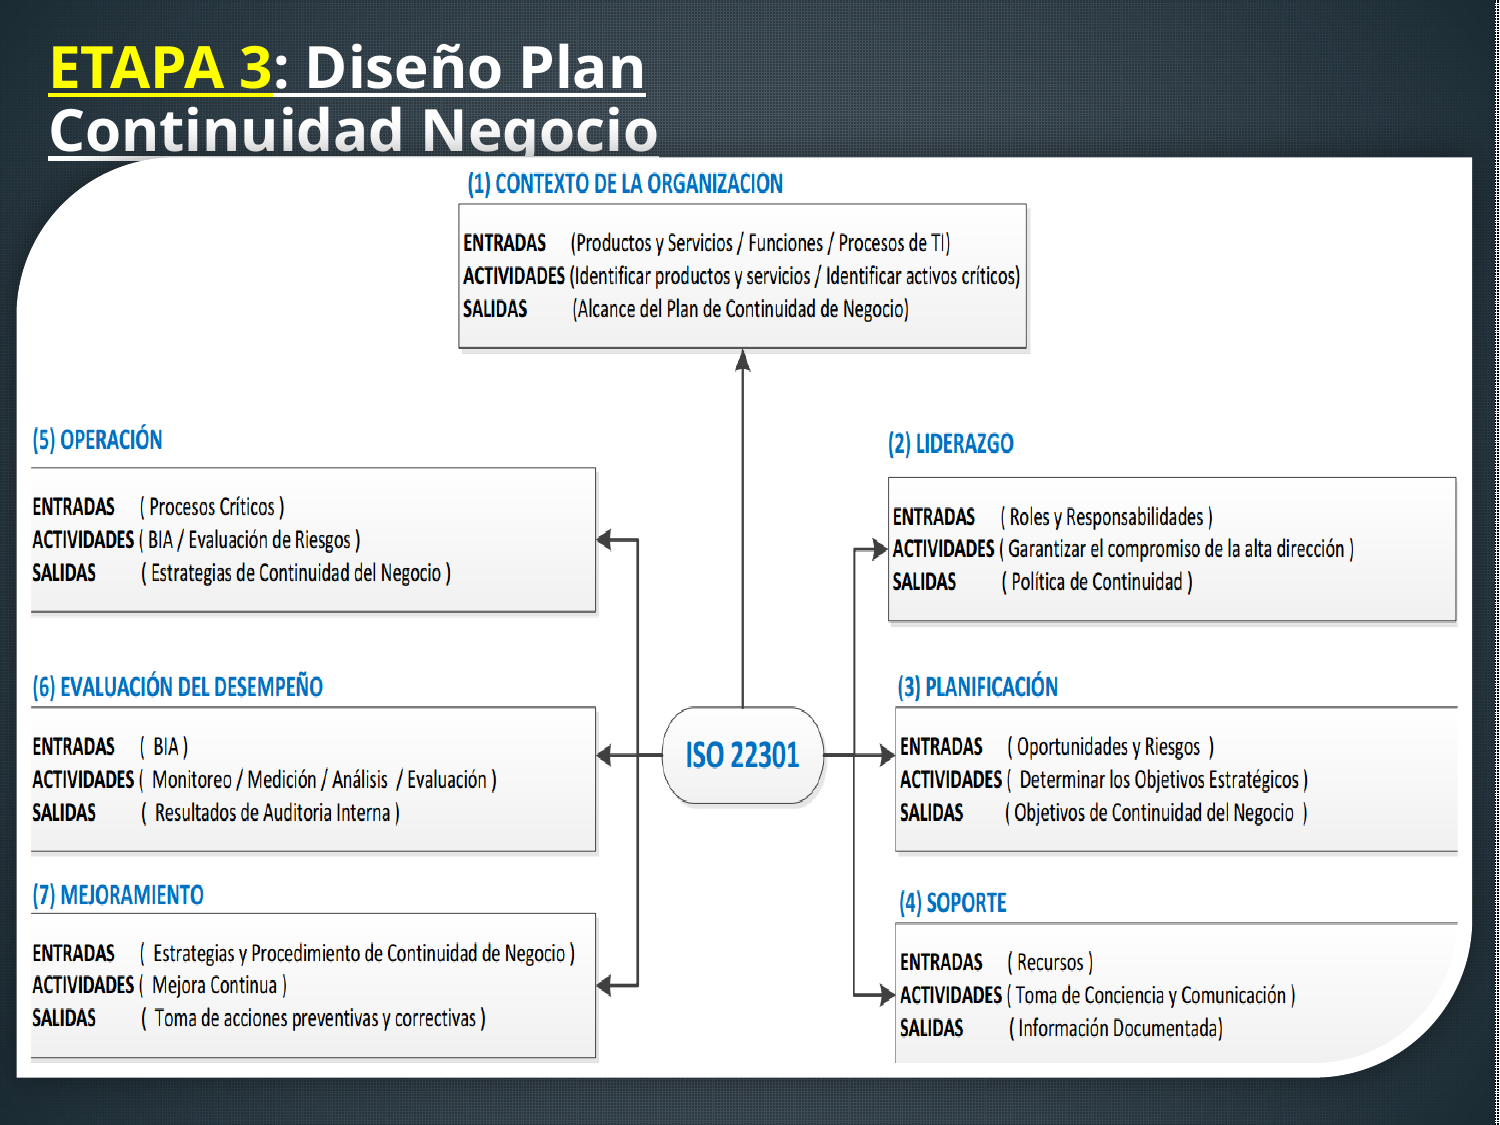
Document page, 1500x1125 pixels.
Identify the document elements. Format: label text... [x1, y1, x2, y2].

picture [23, 164, 1465, 1071]
text_box ETAPA 3: Diseño Plan Continuidad Negocio [33, 30, 1032, 120]
text_box [0, 952, 1495, 1125]
text_box [0, 0, 1495, 253]
